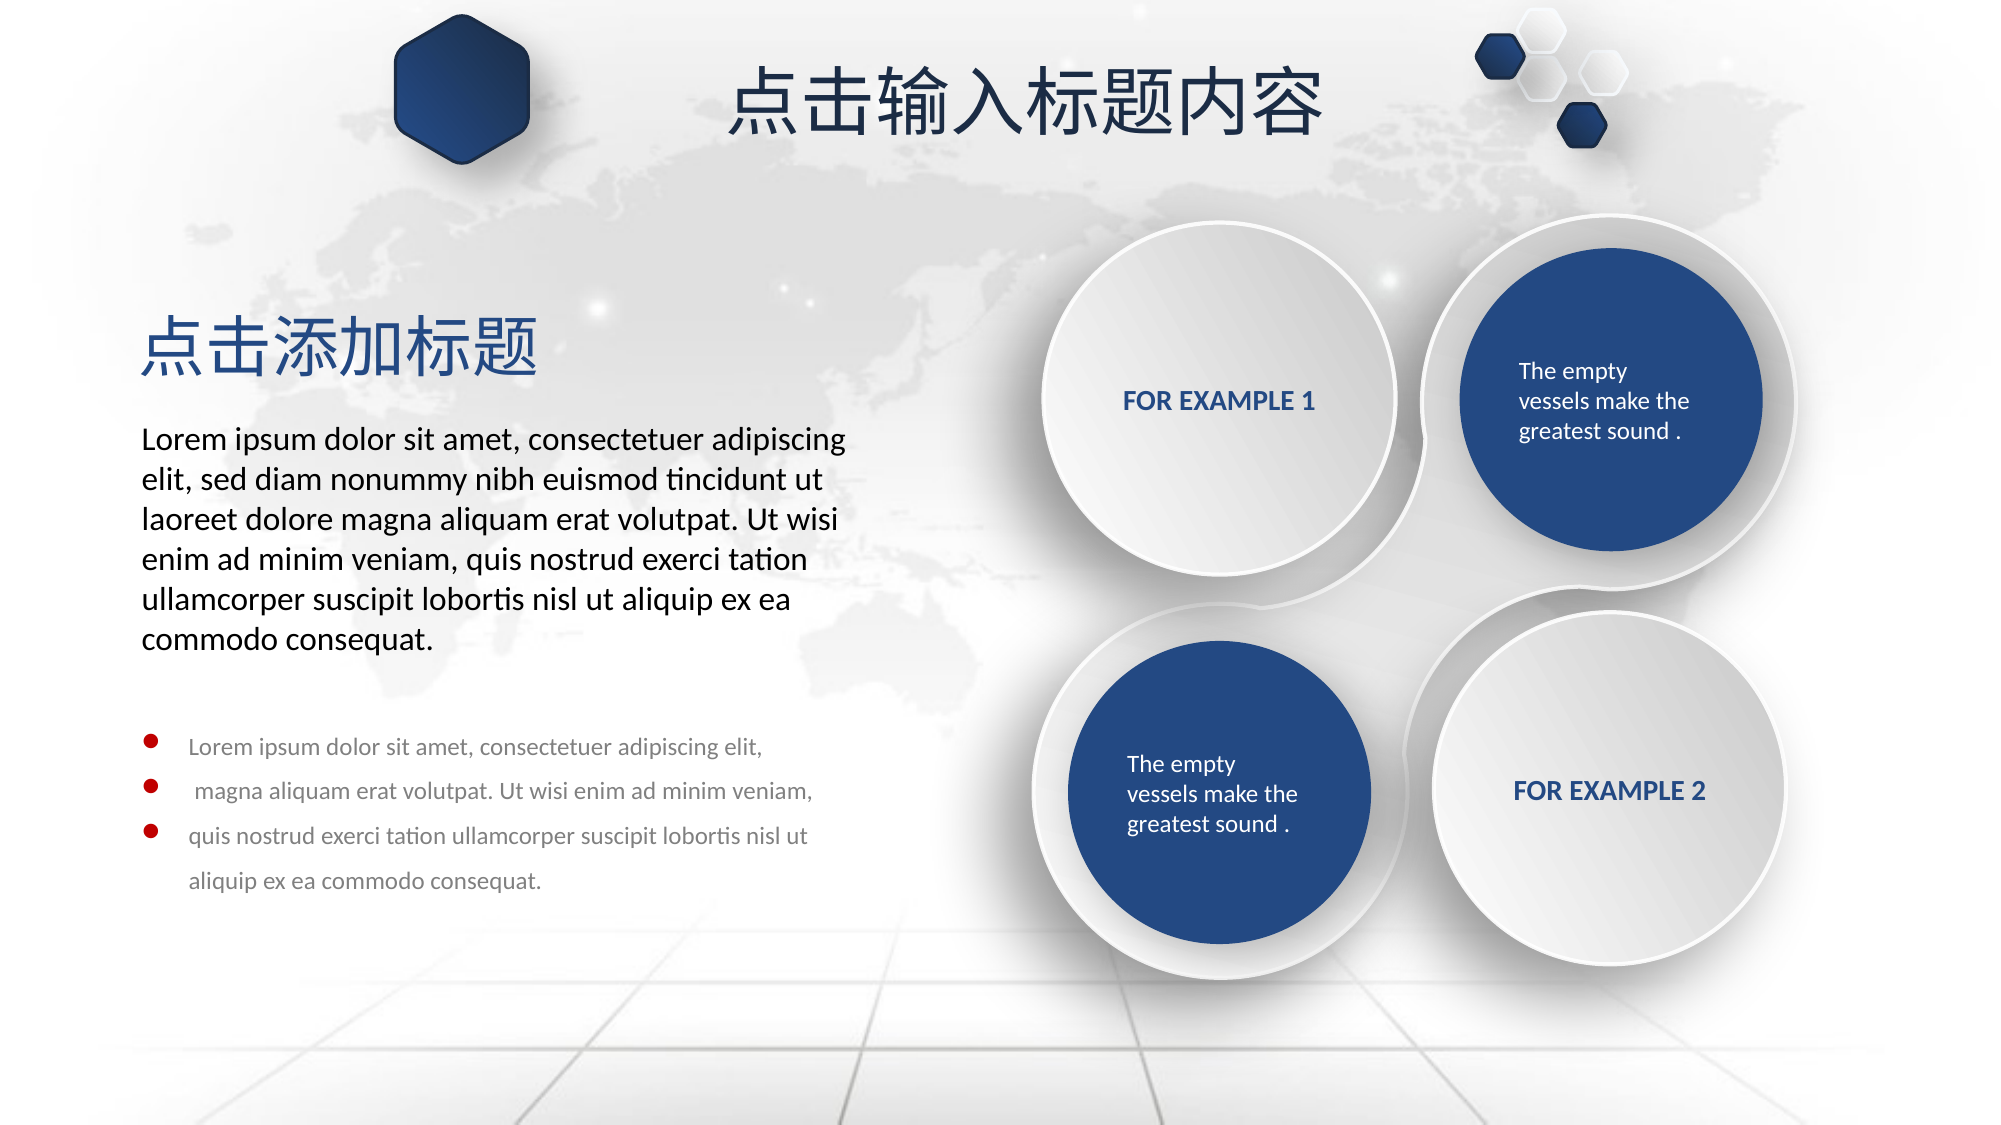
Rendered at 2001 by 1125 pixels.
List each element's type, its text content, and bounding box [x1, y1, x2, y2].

picture [0, 0, 2001, 1125]
text_box The empty vessels make the greatest sound . [1066, 639, 1373, 946]
text_box FOR EXAMPLE 2 [1432, 611, 1788, 966]
text_box 点击输入标题内容 [710, 47, 1341, 152]
text_box FOR EXAMPLE 1 [1042, 221, 1397, 576]
text_box [394, 14, 530, 165]
text_box [1303, 214, 1774, 693]
text_box 点击添加标题 [124, 297, 555, 392]
text_box Lorem ipsum dolor sit amet, consectetuer adipiscing elit, sed diam nonummy nibh euismod tincidunt ut laoreet dolore magna aliquam erat volutpat. Ut wisi enim ad minim veniam, quis nostrud exerci tation ullamcorper suscipit lobortis nisl ut aliquip ex ea commodo consequat. [126, 409, 892, 665]
text_box The empty vessels make the greatest sound . [1458, 247, 1764, 553]
text_box [1032, 640, 1144, 963]
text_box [1475, 9, 1628, 147]
text_box Lorem ipsum dolor sit amet, consectetuer adipiscing elit, magna aliquam erat volutpat. Ut wisi enim ad minim veniam, quis nostrud exerci tation ullamcorper suscipit lobortis nisl ut aliquip ex ea commodo consequat. [126, 707, 892, 902]
